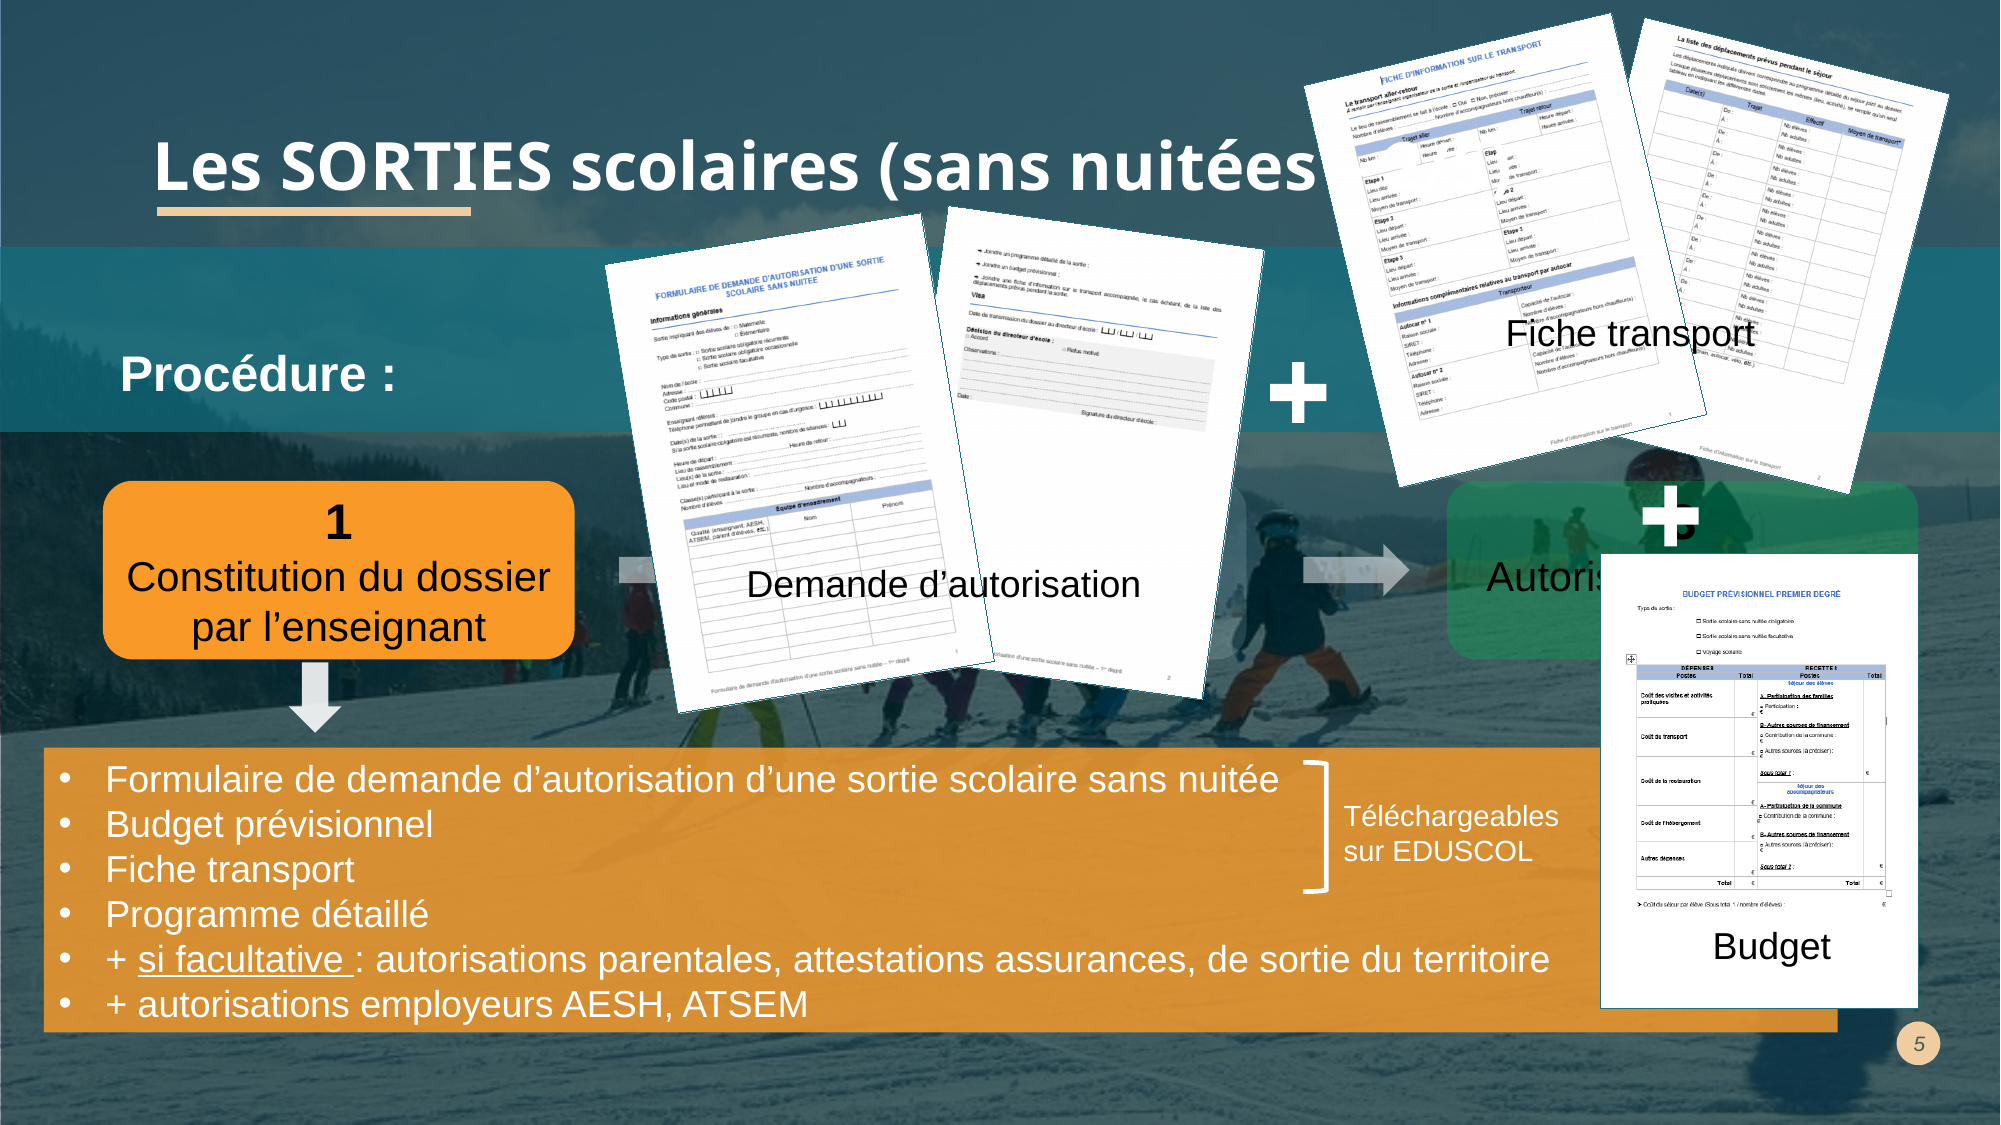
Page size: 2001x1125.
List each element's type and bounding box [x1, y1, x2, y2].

text_box [1600, 553, 1919, 1009]
picture [0, 0, 2000, 1125]
text_box [638, 225, 1235, 691]
text_box [1346, 43, 1905, 463]
